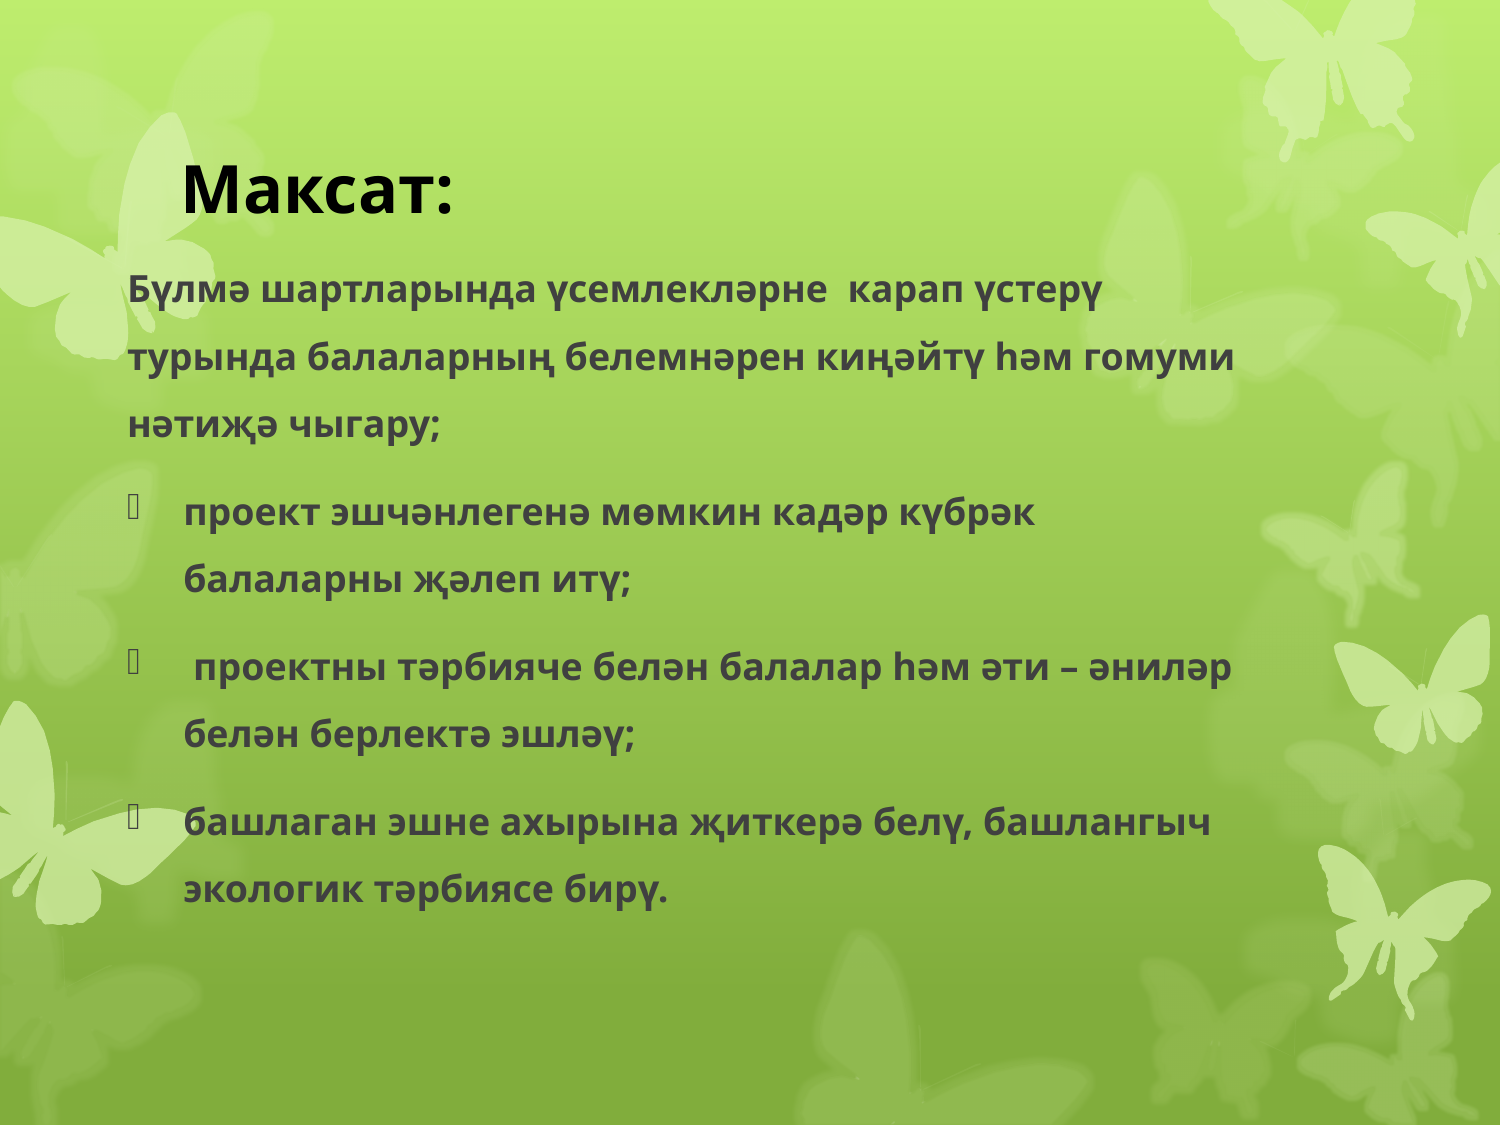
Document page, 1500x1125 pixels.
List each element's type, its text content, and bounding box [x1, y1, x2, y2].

list Бүлмә шартларында үсемлекләрне карап үстерү турында балаларның белемнәрен киңәйтү һәм гомуми нәтиҗә чыгару; проект эшчәнлегенә мөмкин кадәр күбрәк балаларны җәлеп итү; проектны тәрбияче белән балалар һәм әти – әниләр белән берлектә эшләү; башлаган эшне ахырына җиткерә белү, башлангыч экологик тәрбиясе бирү. [112, 137, 1281, 929]
title Максат: [165, 110, 1335, 263]
